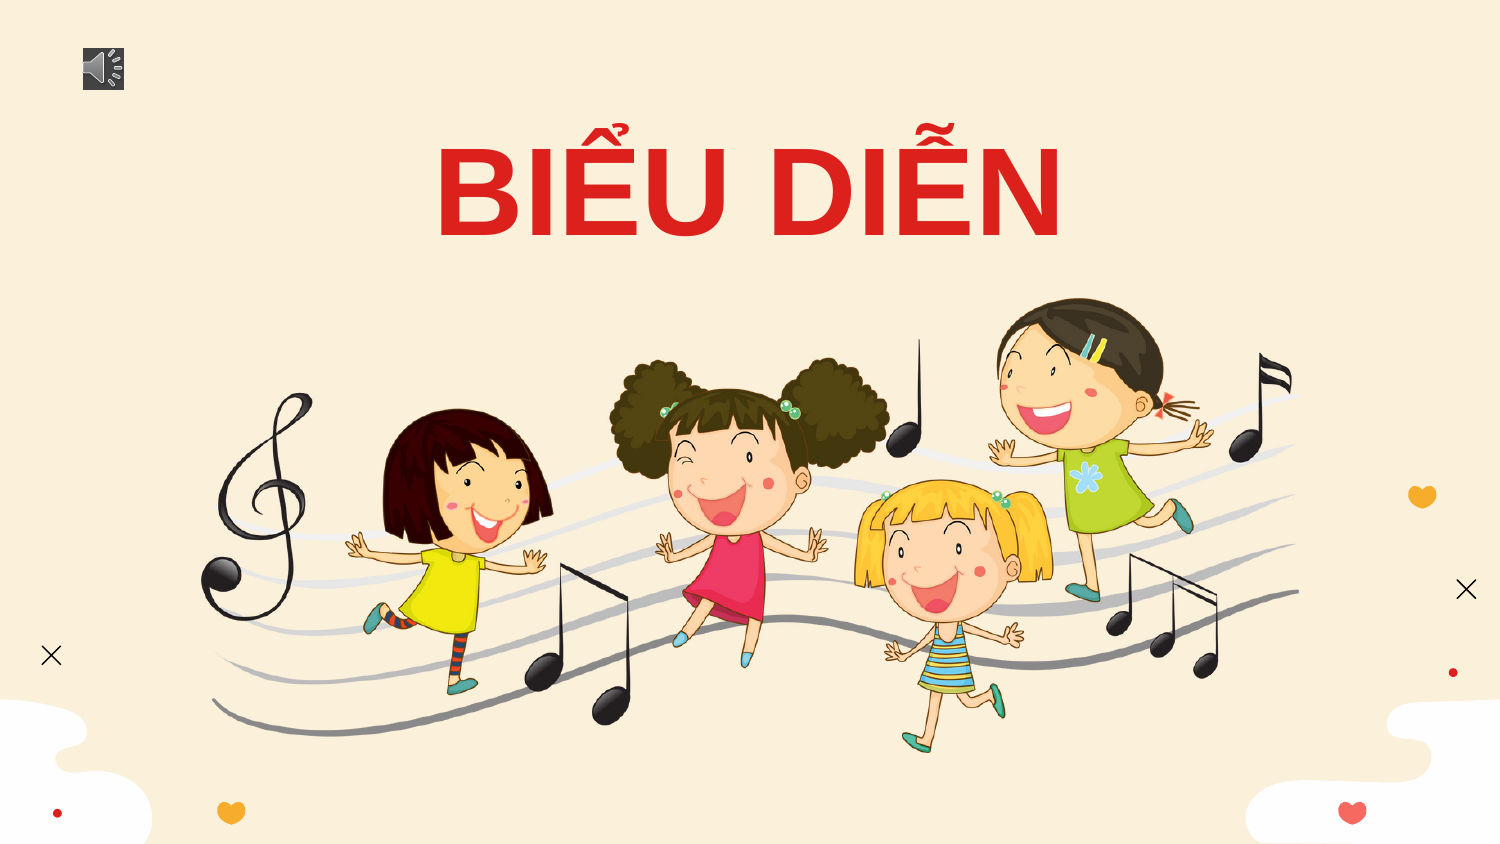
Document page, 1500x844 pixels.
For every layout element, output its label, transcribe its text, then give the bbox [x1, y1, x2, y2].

picture [201, 298, 1299, 754]
title BIỂU DIỄN [334, 105, 1166, 267]
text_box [81, 47, 126, 91]
